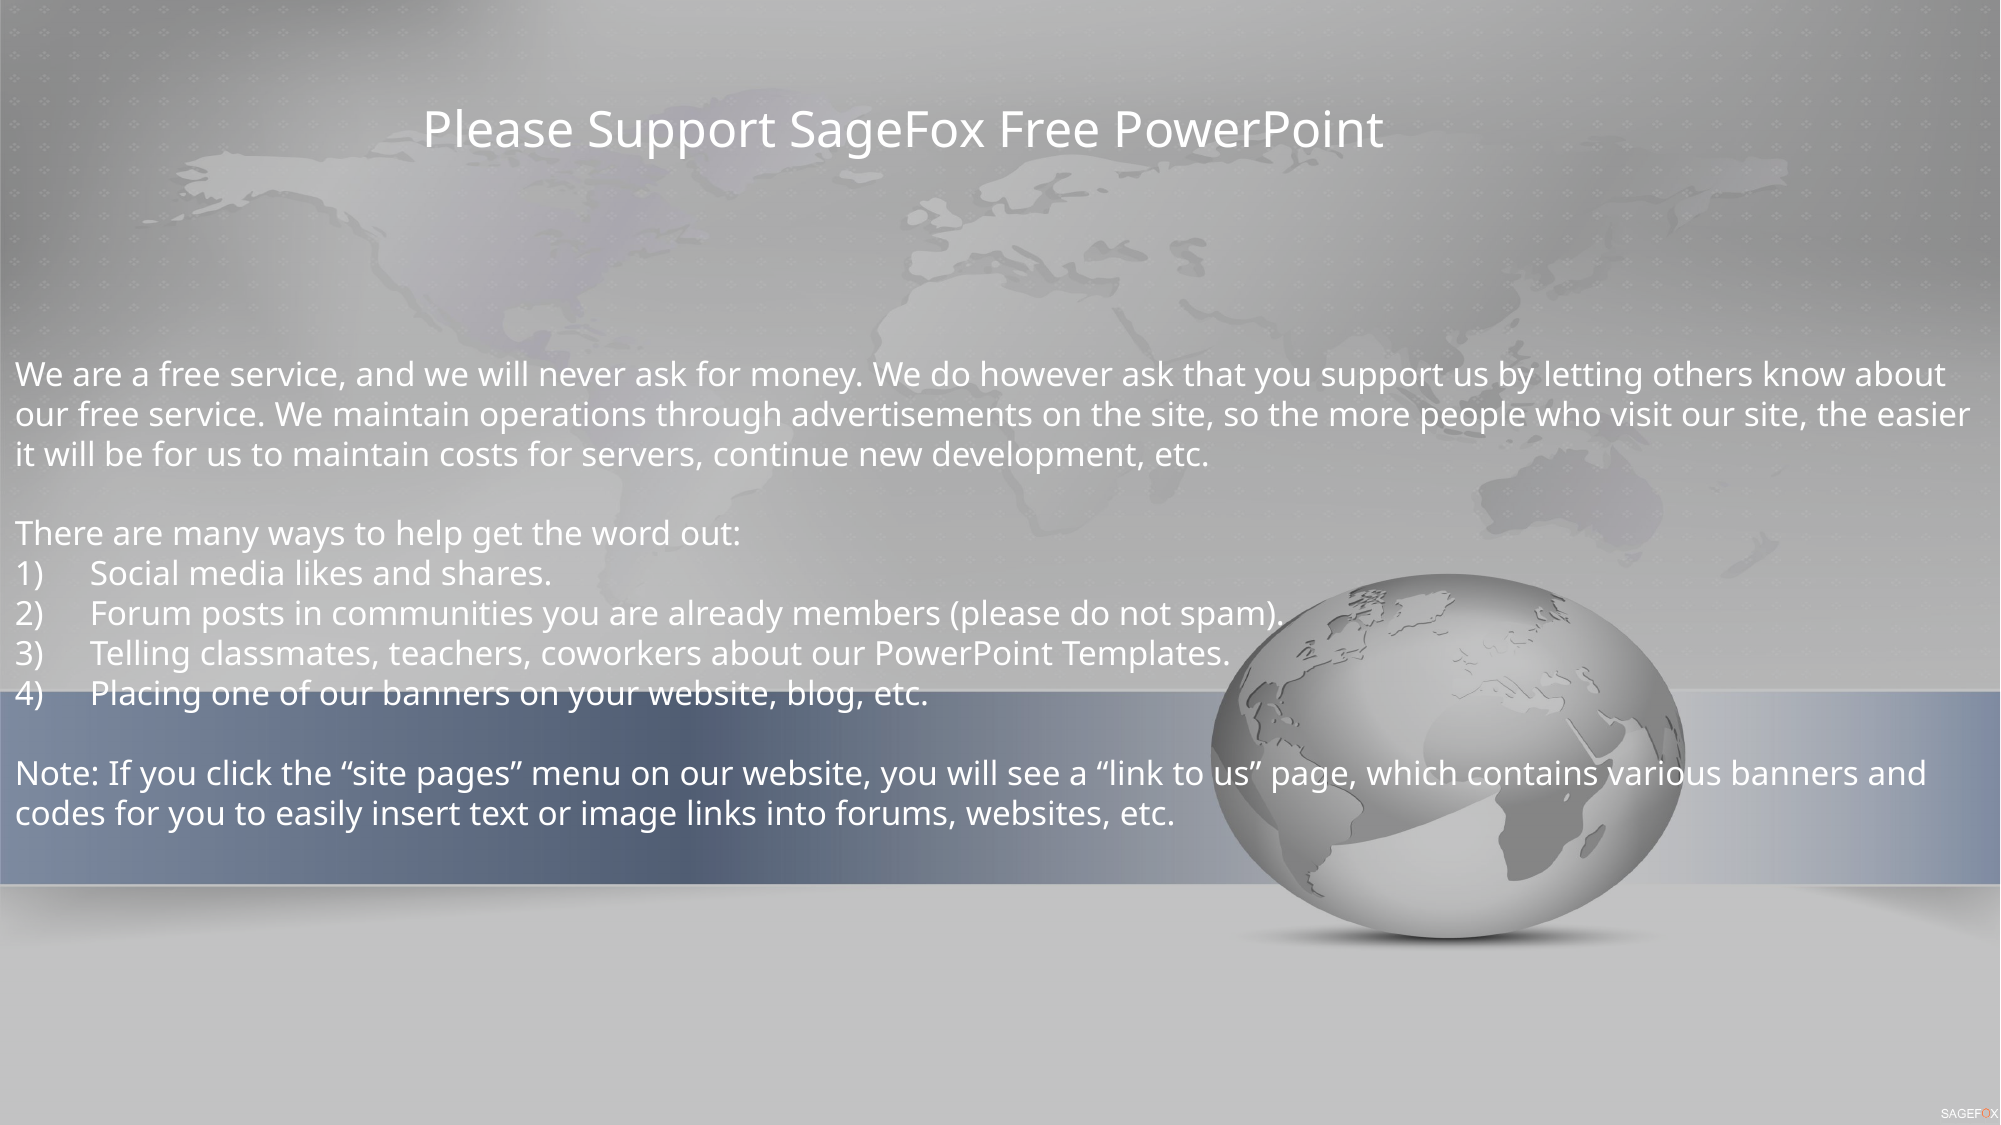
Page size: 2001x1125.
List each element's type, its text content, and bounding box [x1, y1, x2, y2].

title Please Support SageFox Free PowerPoint [363, 72, 1444, 190]
text_box We are a free service, and we will never ask for money. We do however ask that you support us by letting others know about our free service. We maintain operations through advertisements on the site, so the more people who visit our site, the easier it will be for us to maintain costs for servers, continue new development, etc. There are many ways to help get the word out: Social media likes and shares. Forum posts in communities you are already members (please do not spam). Telling classmates, teachers, coworkers about our PowerPoint Templates. Placing one of our banners on your website, blog, etc. Note: If you click the “site pages” menu on our website, you will see a “link to us” page, which contains various banners and codes for you to easily insert text or image links into forums, websites, etc. [0, 0, 2000, 1125]
